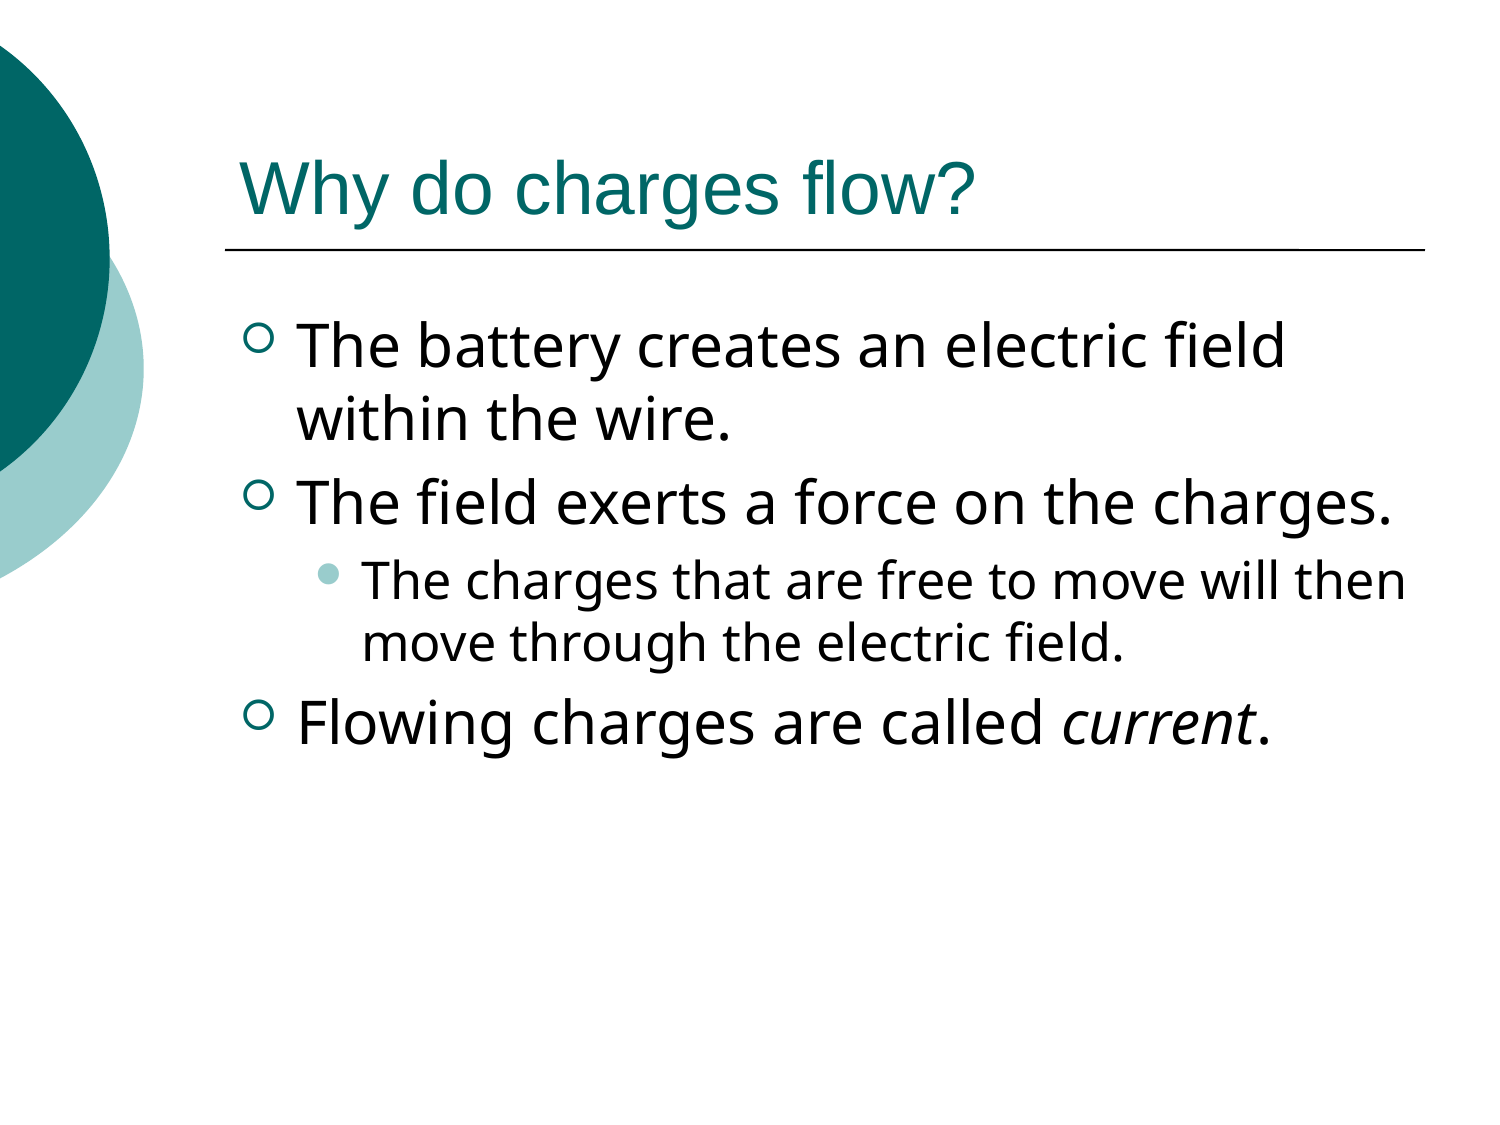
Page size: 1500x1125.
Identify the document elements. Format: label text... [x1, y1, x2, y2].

title Why do charges flow? [224, 49, 1425, 238]
list The battery creates an electric field within the wire. The field exerts a force on the charges. The charges that are free to move will then move through the electric field. Flowing charges are called current. [224, 299, 1425, 975]
